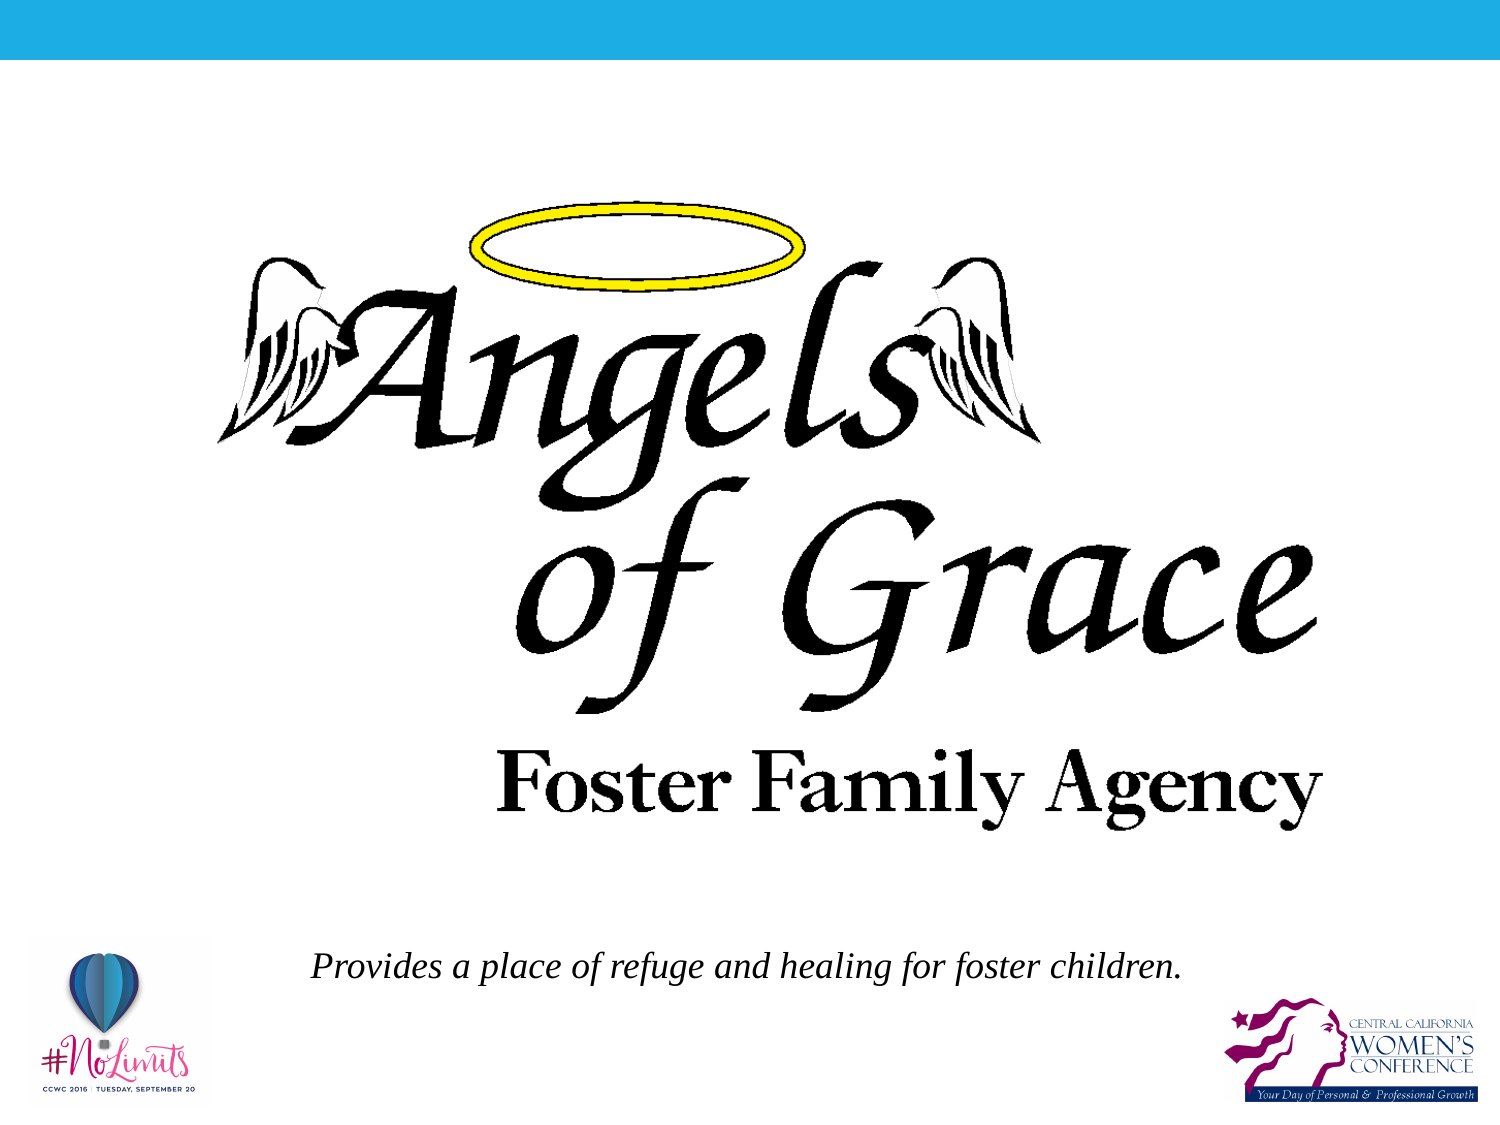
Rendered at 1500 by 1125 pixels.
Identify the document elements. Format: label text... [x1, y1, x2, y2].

list Provides a place of refuge and healing for foster children. [280, 942, 1215, 1110]
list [72, 146, 1423, 935]
picture [1224, 997, 1479, 1103]
picture [28, 937, 214, 1107]
